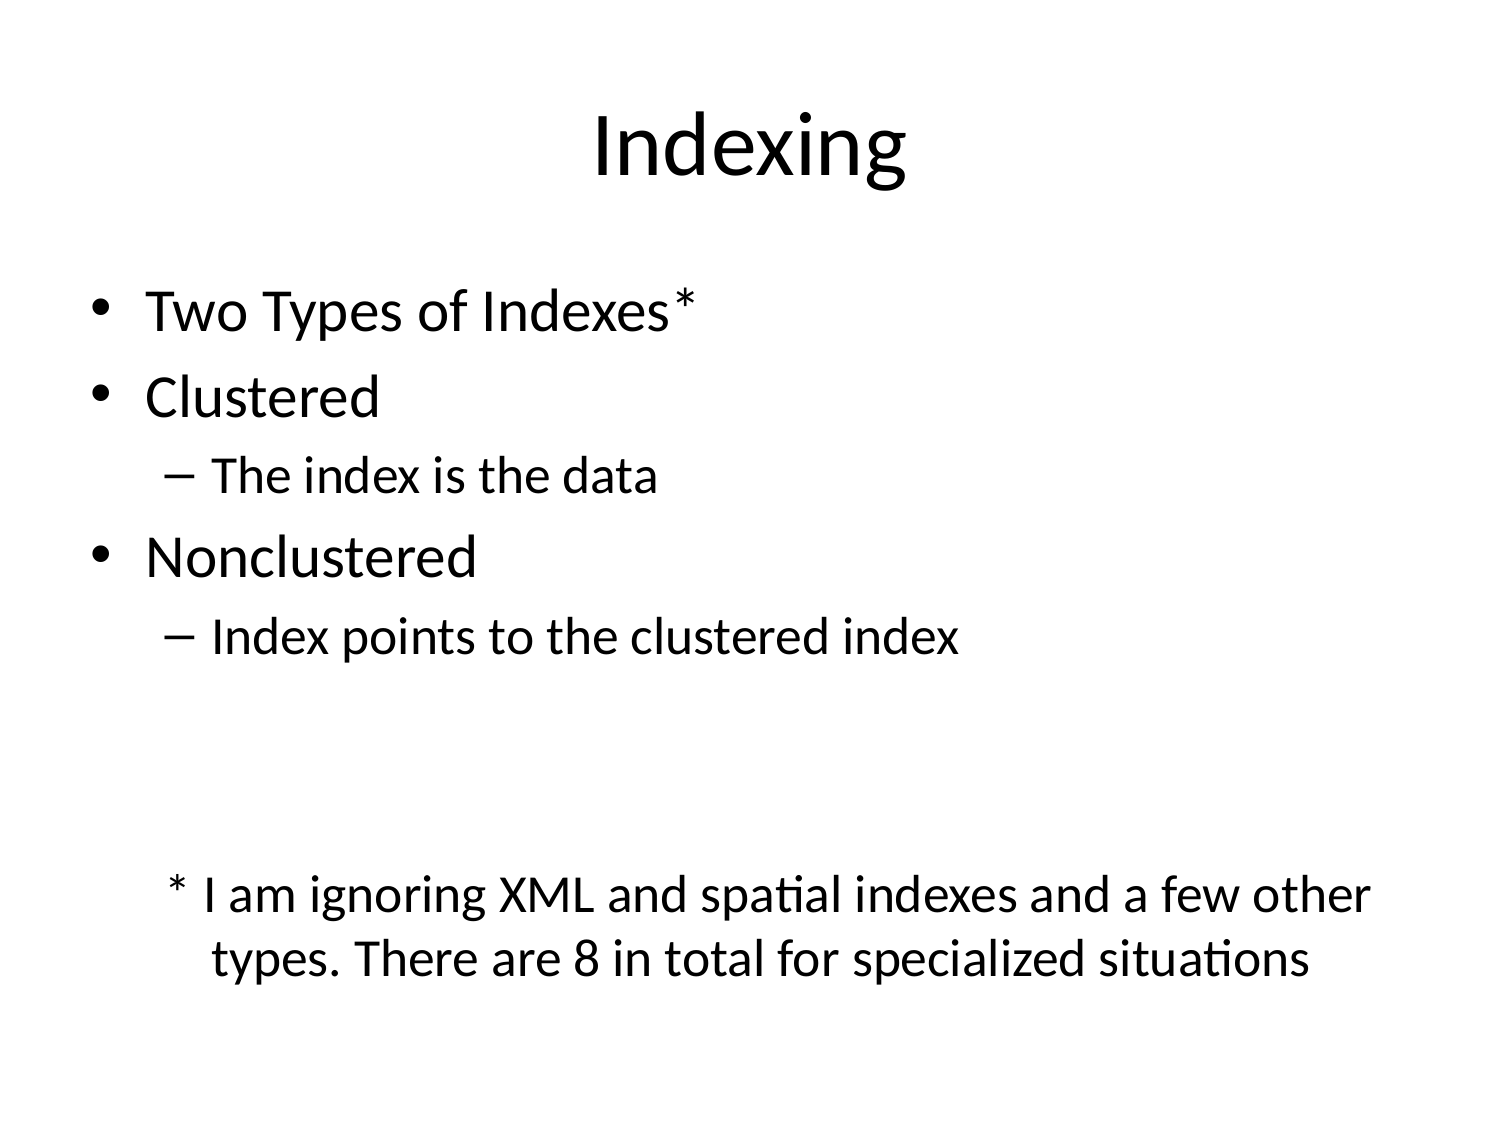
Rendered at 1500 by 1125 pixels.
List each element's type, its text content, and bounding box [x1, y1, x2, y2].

list Two Types of Indexes* Clustered The index is the data Nonclustered Index points to the clustered index * I am ignoring XML and spatial indexes and a few other types. There are 8 in total for specialized situations [75, 262, 1425, 1005]
title Indexing [75, 45, 1425, 233]
